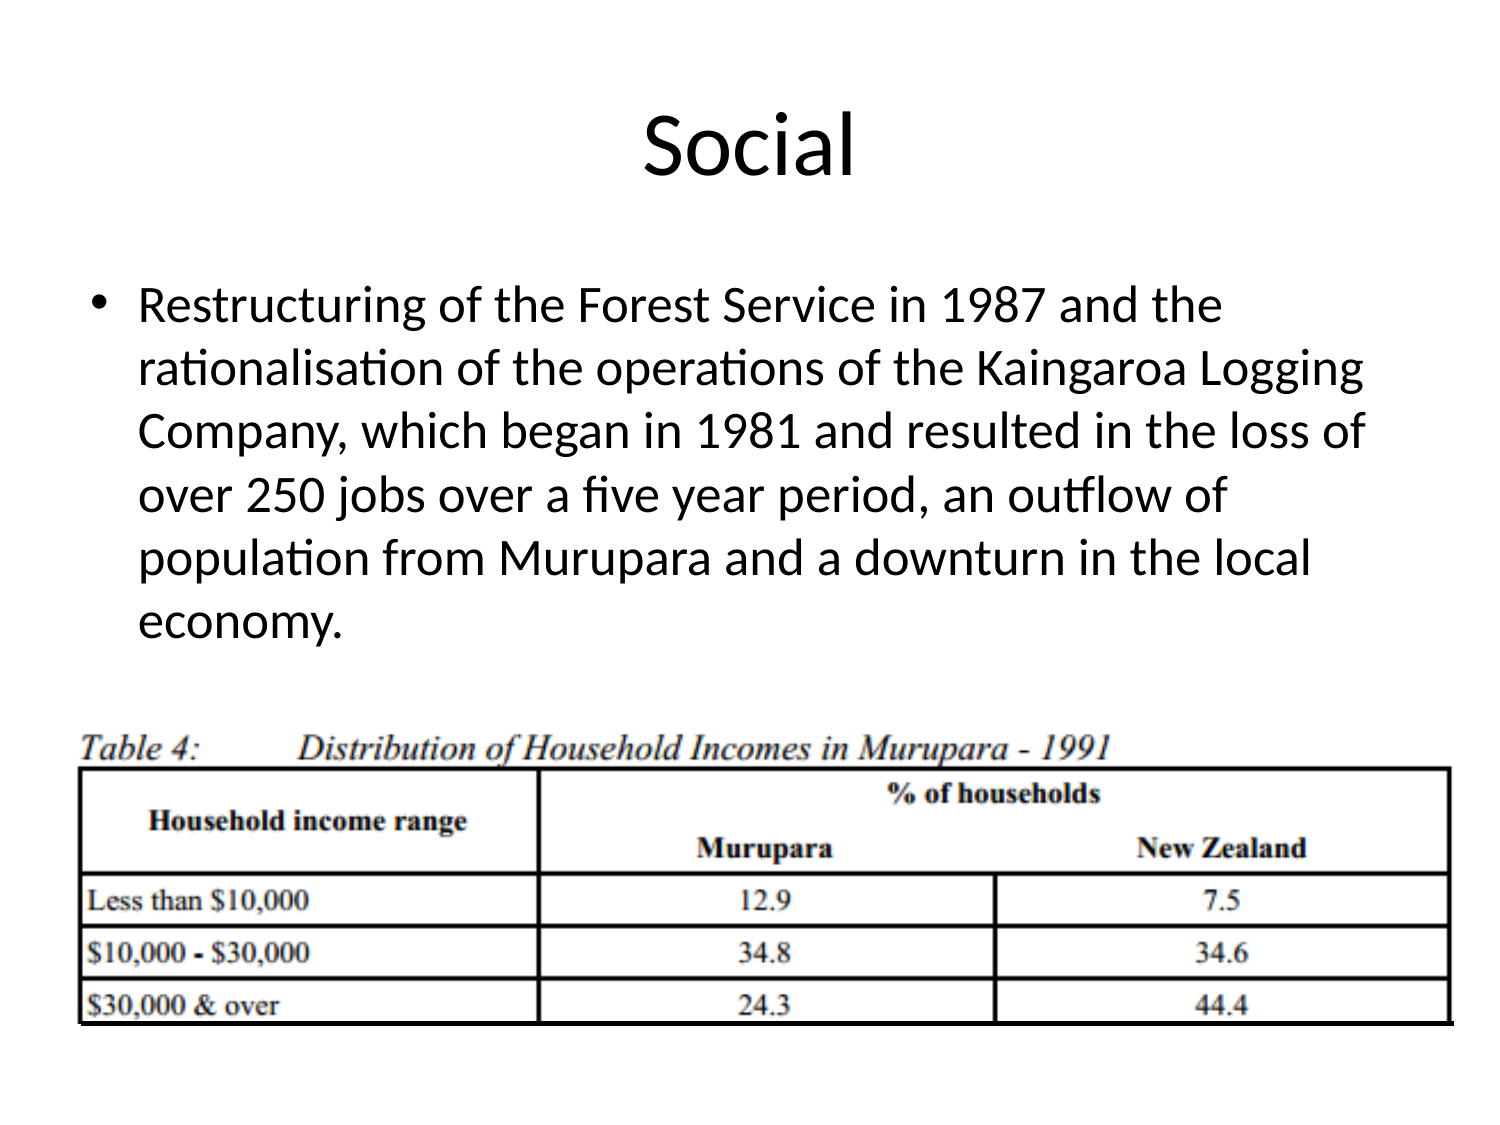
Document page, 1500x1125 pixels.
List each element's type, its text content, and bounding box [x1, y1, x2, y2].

list Restructuring of the Forest Service in 1987 and the rationalisation of the operations of the Kaingaroa Logging Company, which began in 1981 and resulted in the loss of over 250 jobs over a five year period, an outflow of population from Murupara and a downturn in the local economy. [75, 262, 1425, 657]
picture [51, 703, 1464, 1024]
title Social [75, 45, 1425, 233]
